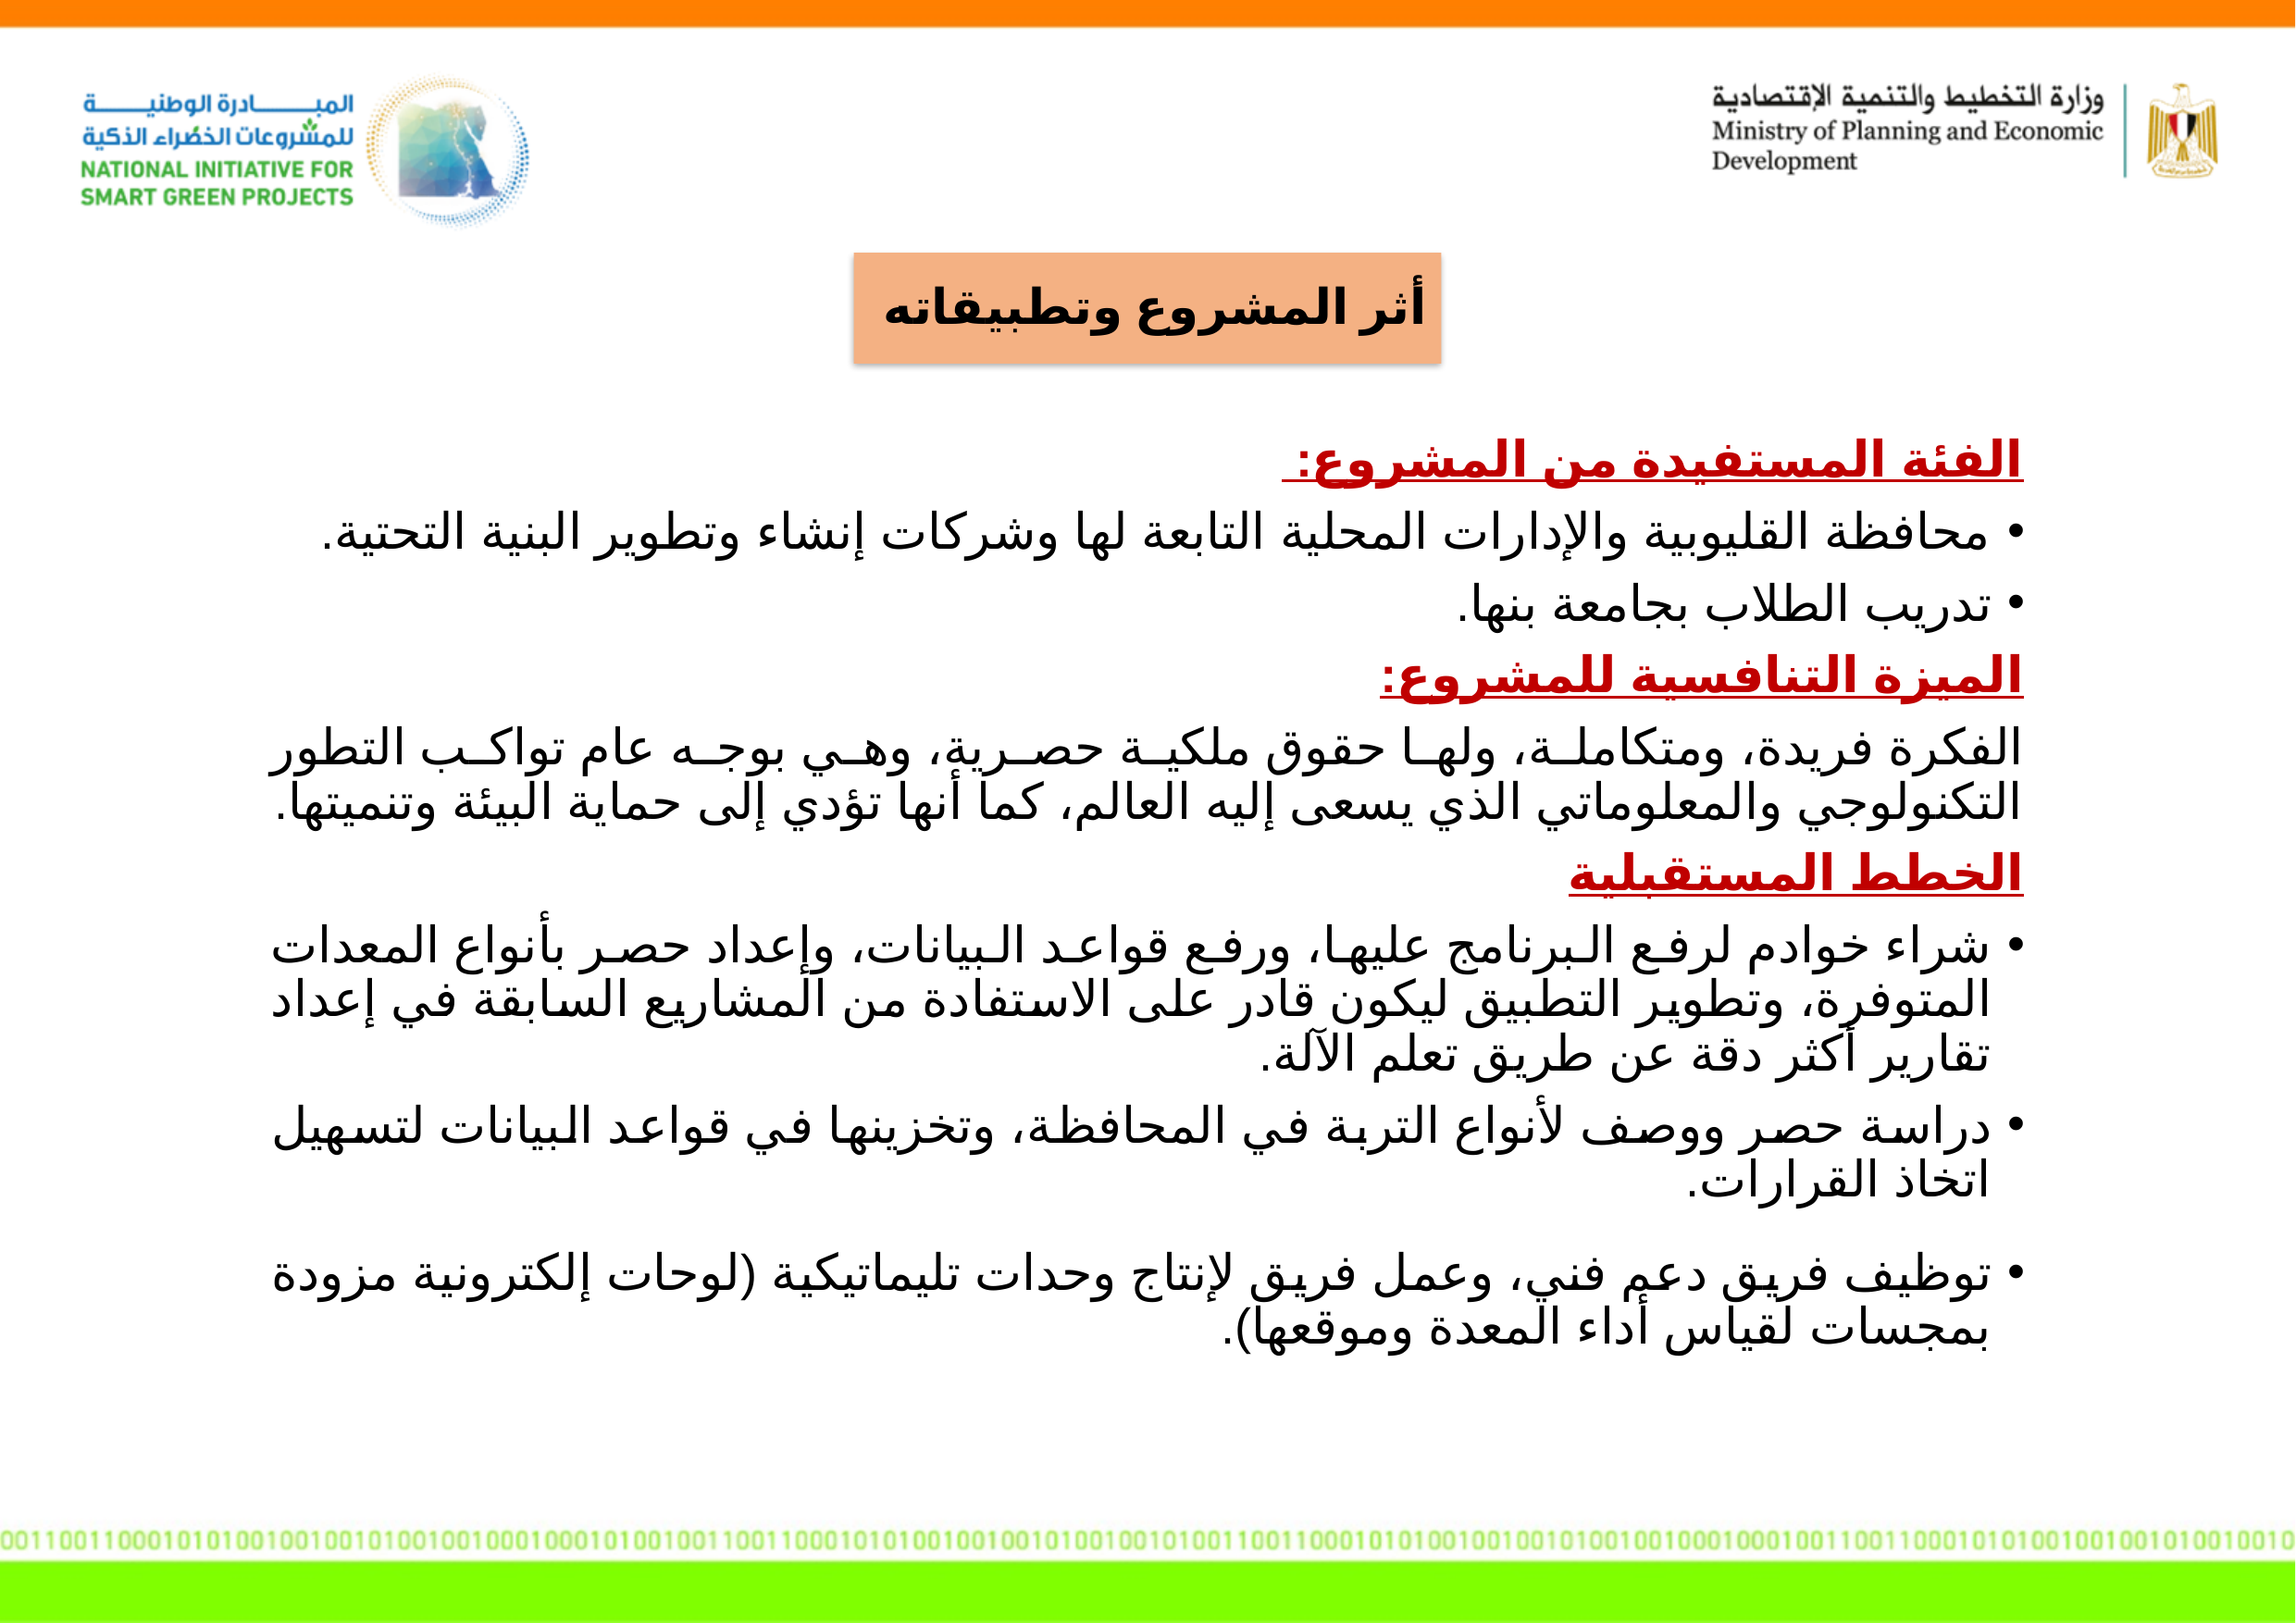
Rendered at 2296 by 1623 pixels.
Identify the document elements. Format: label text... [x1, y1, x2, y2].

text_box أثر المشروع وتطبيقاته [853, 253, 1442, 364]
text_box الفئة المستفيدة من المشروع: محافظة القليوبية والإدارات المحلية التابعة لها وشركات إنشاء وتطوير البنية التحتية. تدريب الطلاب بجامعة بنها. الميزة التنافسية للمشروع: الفكرة فريدة، ومتكاملة، ولها حقوق ملكية حصرية، وهي بوجه عام تواكب التطور التكنولوجي والمعلوماتي الذي يسعى إليه العالم، كما أنها تؤدي إلى حماية البيئة وتنميتها. الخطط المستقبلية شراء خوادم لرفع البرنامج عليها، ورفع قواعد البيانات، وإعداد حصر بأنواع المعدات المتوفرة، وتطوير التطبيق ليكون قادر على الاستفادة من المشاريع السابقة في إعداد تقارير أكثر دقة عن طريق تعلم الآلة. دراسة حصر ووصف لأنواع التربة في المحافظة، وتخزينها في قواعد البيانات لتسهيل اتخاذ القرارات. توظيف فريق دعم فني، وعمل فريق لإنتاج وحدات تليماتيكية (لوحات إلكترونية مزودة بمجسات لقياس أداء المعدة وموقعها). [257, 427, 2039, 1412]
picture [0, 0, 2296, 1623]
